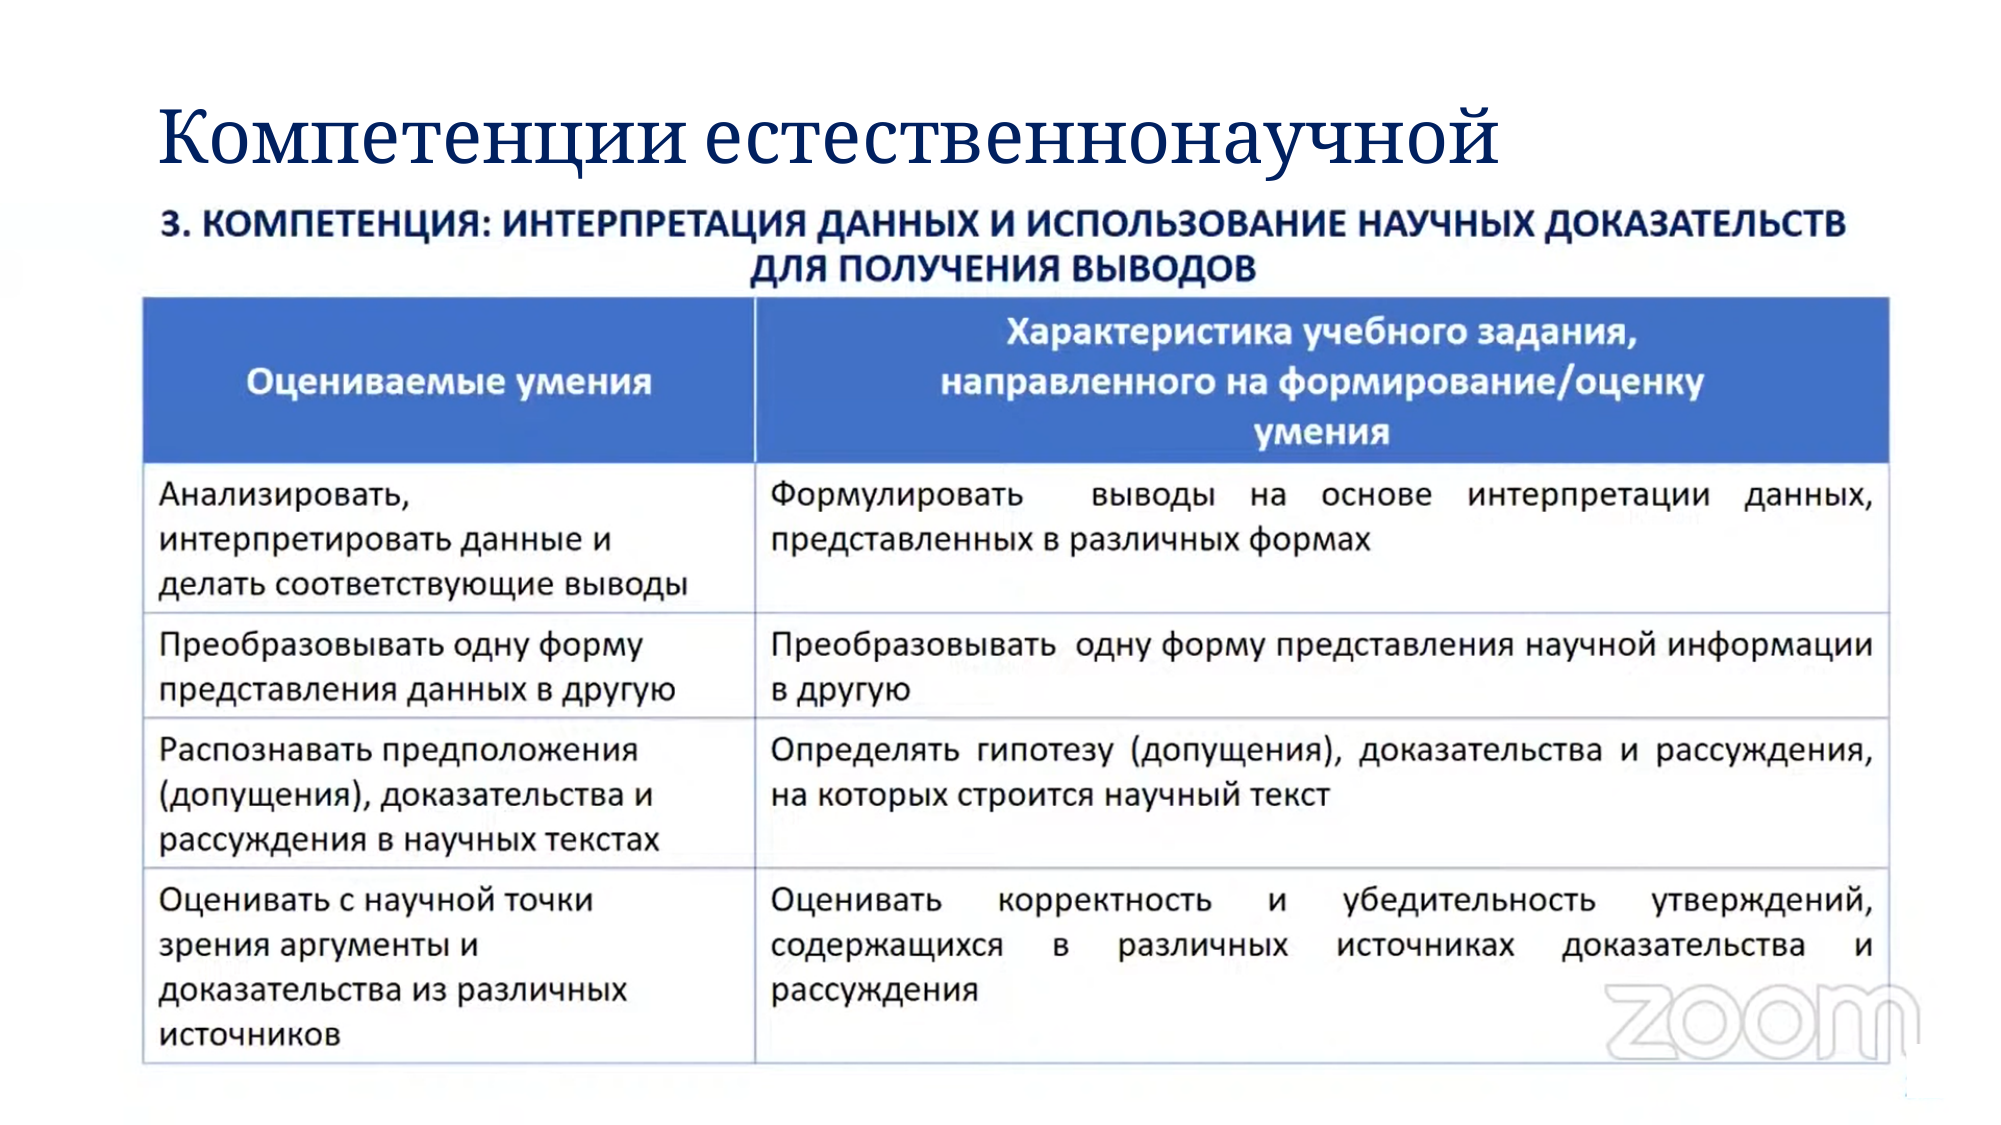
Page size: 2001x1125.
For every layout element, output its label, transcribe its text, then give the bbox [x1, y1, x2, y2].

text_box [0, 203, 2000, 1125]
text_box Компетенции естественнонаучной грамотности [142, 80, 1907, 203]
